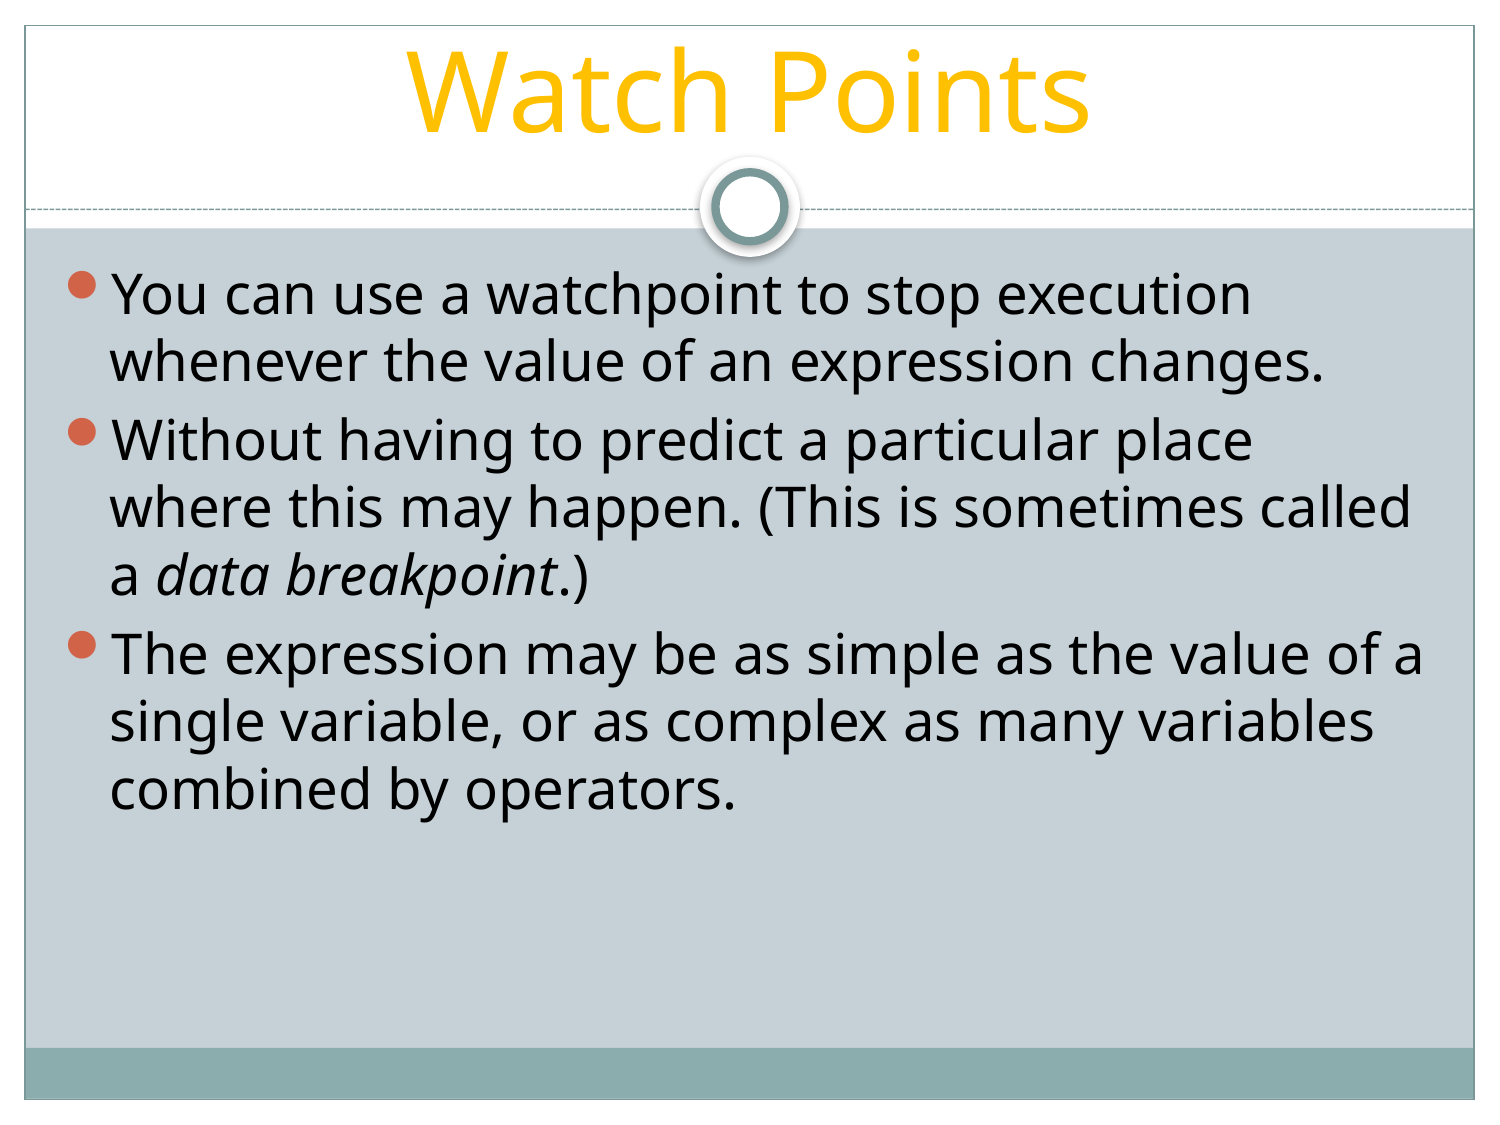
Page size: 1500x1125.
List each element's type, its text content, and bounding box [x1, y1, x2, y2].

list You can use a watchpoint to stop execution whenever the value of an expression changes. Without having to predict a particular place where this may happen. (This is sometimes called a data breakpoint.) The expression may be as simple as the value of a single variable, or as complex as many variables combined by operators. [49, 250, 1445, 1001]
title Watch Points [49, 37, 1450, 162]
